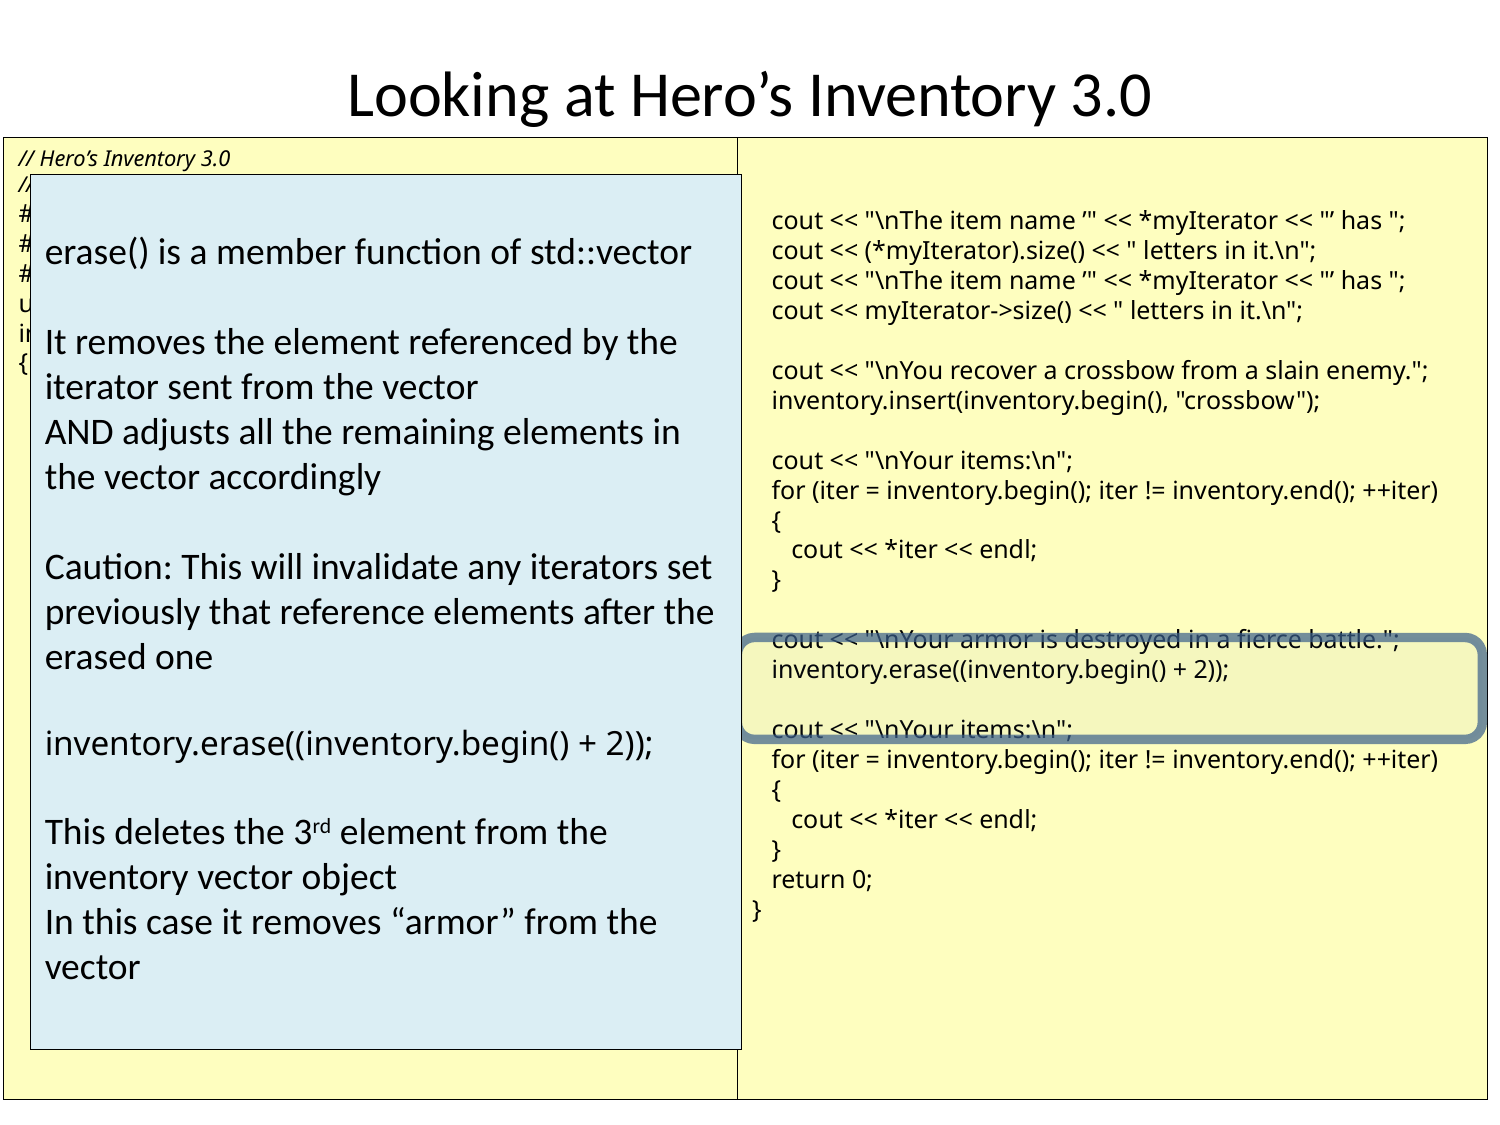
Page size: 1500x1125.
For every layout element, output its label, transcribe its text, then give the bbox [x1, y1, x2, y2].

text_box erase() is a member function of std::vector It removes the element referenced by the iterator sent from the vector AND adjusts all the remaining elements in the vector accordingly Caution: This will invalidate any iterators set previously that reference elements after the erased one inventory.erase((inventory.begin() + 2)); This deletes the 3rd element from the inventory vector object In this case it removes “armor” from the vector [30, 174, 742, 1050]
text_box [742, 635, 1485, 742]
text_box // Hero’s Inventory 3.0 // Demonstrates iterators #include <iostream> #include <string> #include <vector> using namespace std; int main() { vector<string> inventory; inventory.push_back("sword"); inventory.push_back("armor"); inventory.push_back("shield"); vector<string>::iterator myIterator; vector<string>::const_iterator iter; cout << "Your items:\n"; for (iter = inventory.begin(); iter != inventory.end(); ++iter) { cout << *iter << endl; } cout << "\nYou trade your sword for a battle axe."; myIterator = inventory.begin(); *myIterator = "battle axe"; cout << "\nYour items:\n"; for (iter = inventory.begin(); iter != inventory.end(); ++iter) { cout << *iter << endl; } [3, 137, 737, 1100]
text_box cout << "\nThe item name ’" << *myIterator << "’ has "; cout << (*myIterator).size() << " letters in it.\n"; cout << "\nThe item name ’" << *myIterator << "’ has "; cout << myIterator->size() << " letters in it.\n"; cout << "\nYou recover a crossbow from a slain enemy."; inventory.insert(inventory.begin(), "crossbow"); cout << "\nYour items:\n"; for (iter = inventory.begin(); iter != inventory.end(); ++iter) { cout << *iter << endl; } cout << "\nYour armor is destroyed in a fierce battle."; inventory.erase((inventory.begin() + 2)); cout << "\nYour items:\n"; for (iter = inventory.begin(); iter != inventory.end(); ++iter) { cout << *iter << endl; } return 0; } [737, 137, 1488, 1100]
title Looking at Hero’s Inventory 3.0 [75, 45, 1425, 137]
